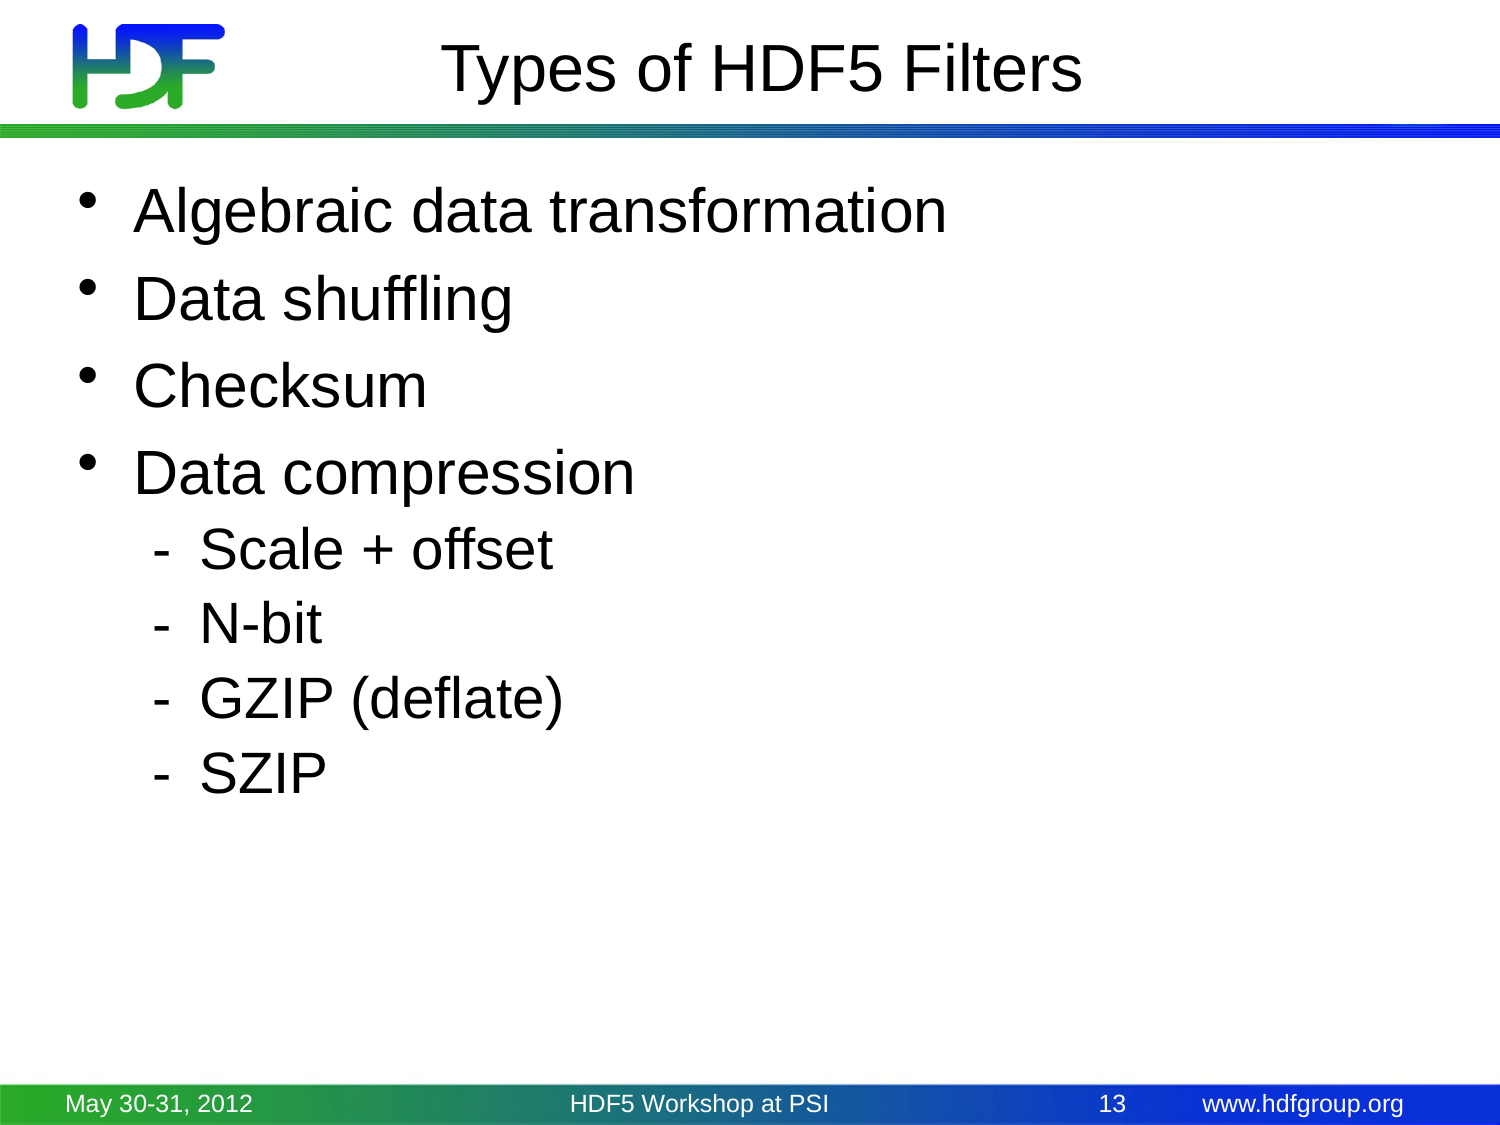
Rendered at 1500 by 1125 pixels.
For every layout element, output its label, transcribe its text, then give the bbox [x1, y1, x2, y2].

list Algebraic data transformation Data shuffling Checksum Data compression Scale + offset N-bit GZIP (deflate) SZIP [62, 162, 1450, 1063]
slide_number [49, 1087, 276, 1125]
footer HDF5 Workshop at PSI [374, 1087, 1026, 1125]
title Types of HDF5 Filters [187, 24, 1338, 113]
slide_number 13 [1049, 1087, 1176, 1125]
picture [0, 0, 1500, 1125]
